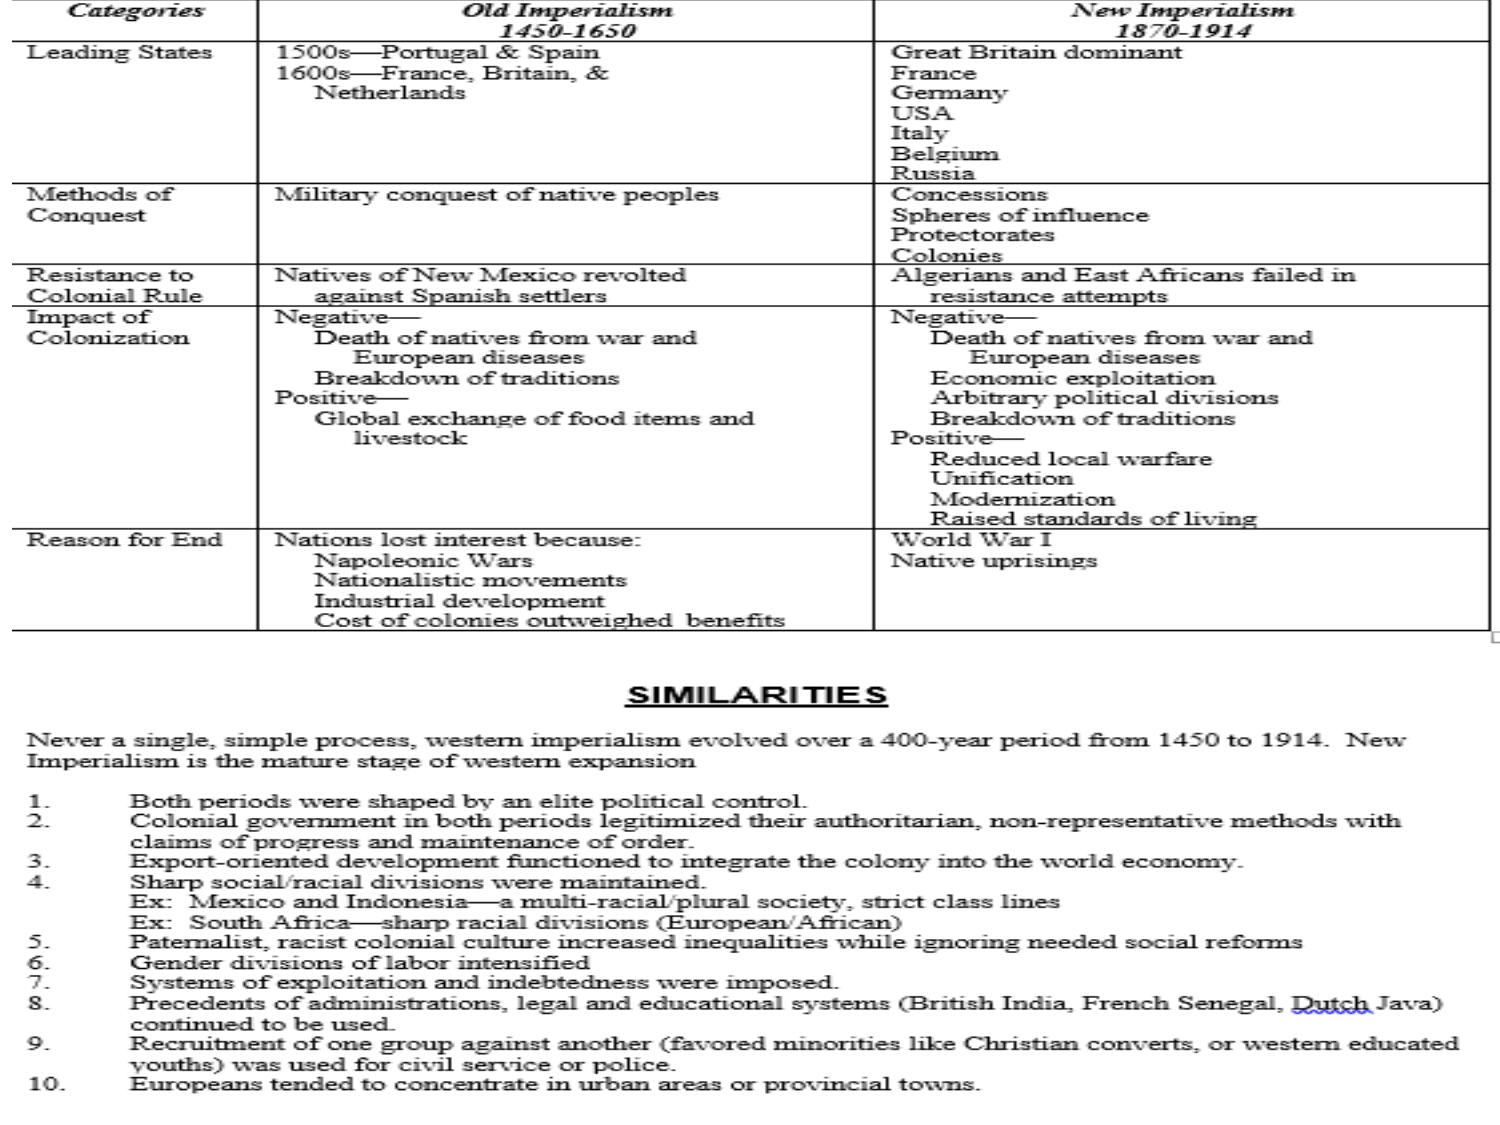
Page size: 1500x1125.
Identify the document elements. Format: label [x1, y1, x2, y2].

list [12, 0, 1500, 1125]
